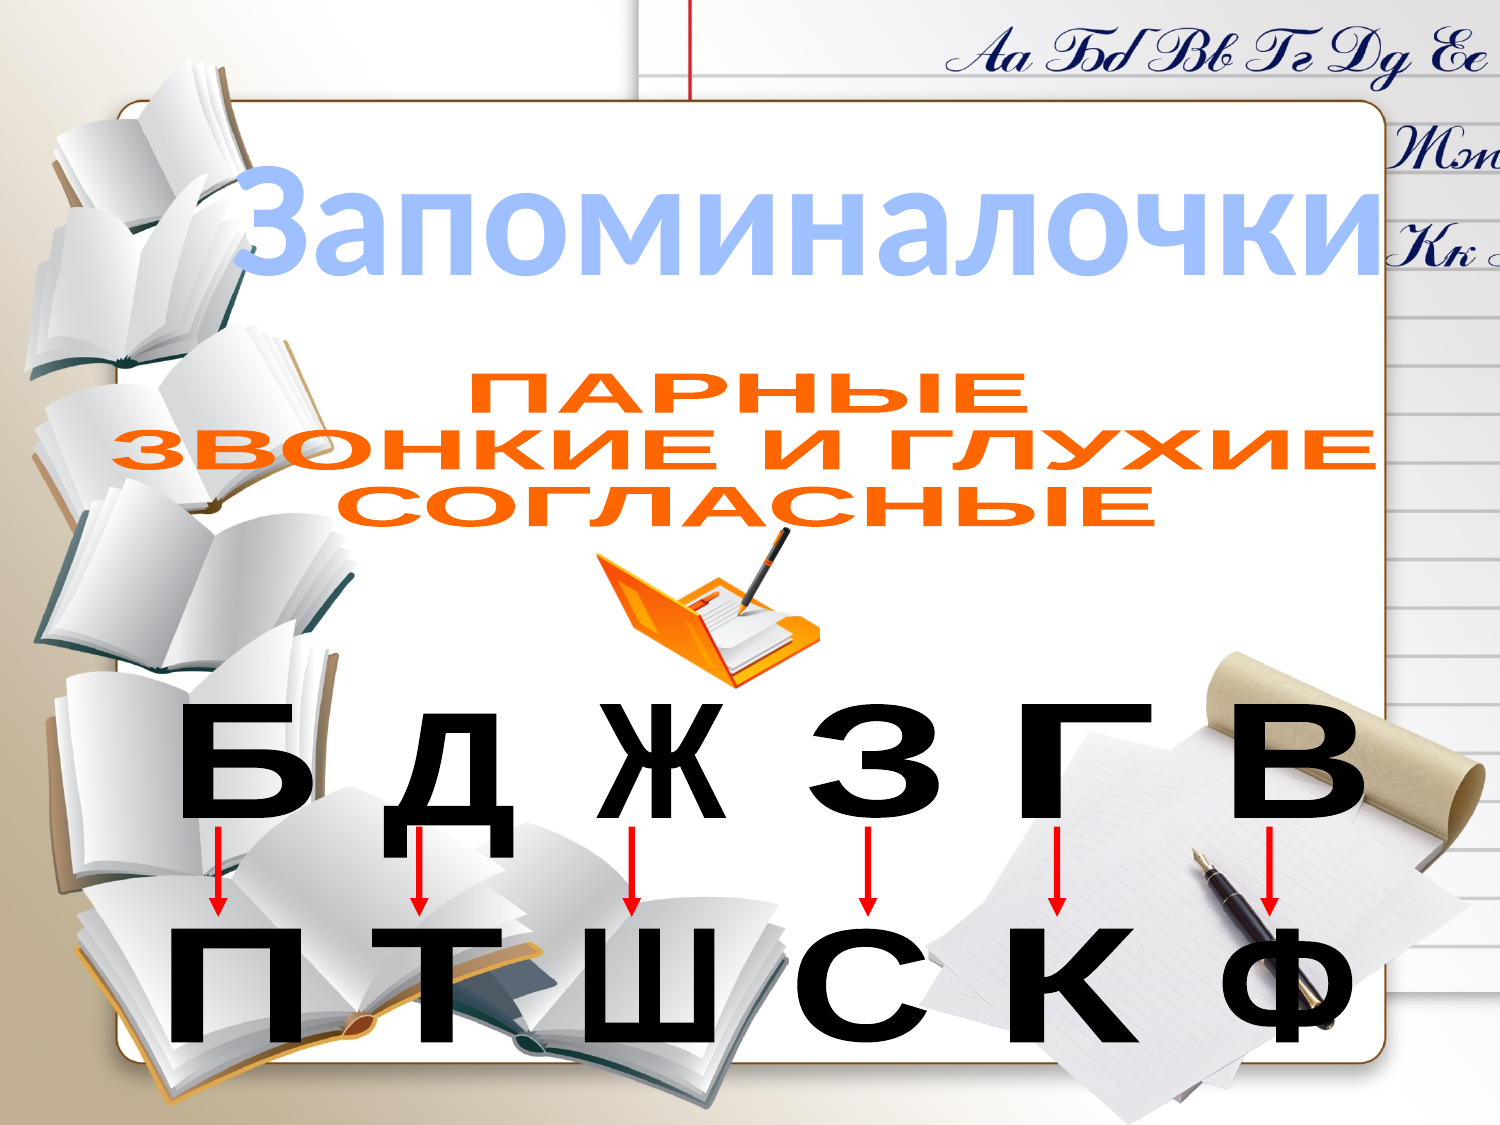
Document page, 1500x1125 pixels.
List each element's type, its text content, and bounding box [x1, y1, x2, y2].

text_box [413, 826, 426, 917]
text_box [212, 826, 225, 917]
text_box [861, 826, 875, 917]
text_box Запоминалочки [215, 101, 1406, 317]
text_box [1263, 826, 1276, 917]
picture [0, 0, 1500, 1125]
text_box [1050, 826, 1064, 917]
text_box [625, 826, 638, 917]
